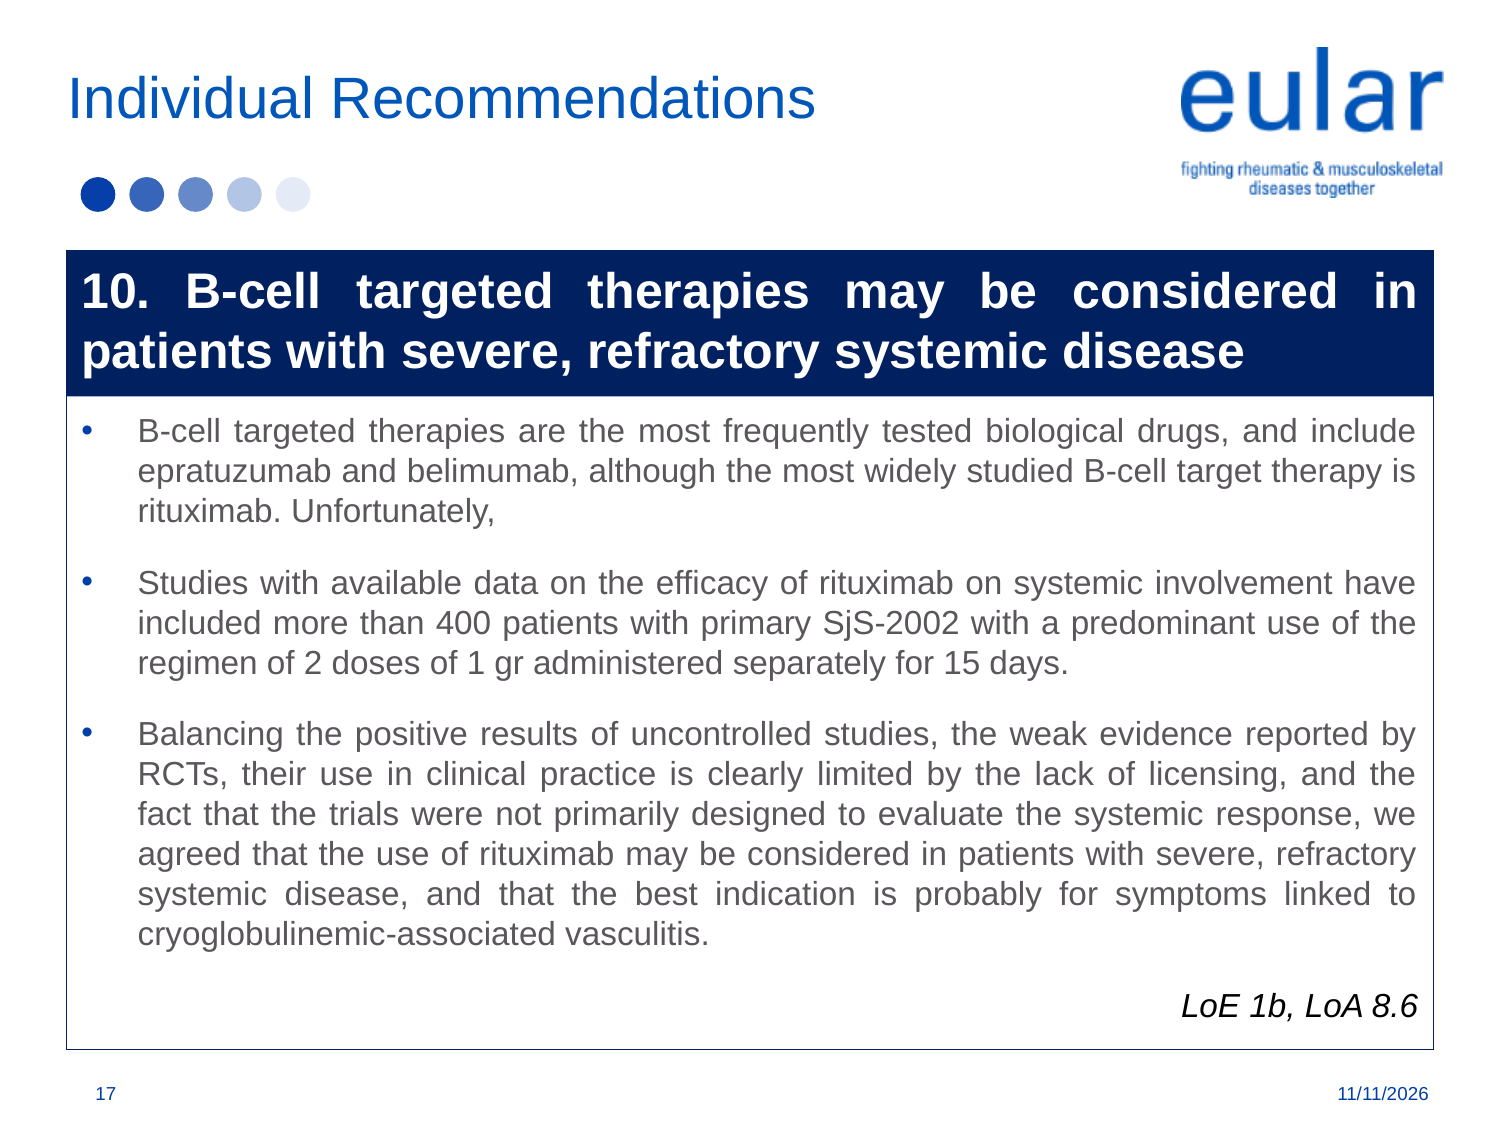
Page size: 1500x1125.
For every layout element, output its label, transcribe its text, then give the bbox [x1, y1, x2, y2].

picture [1181, 47, 1444, 198]
slide_number 17 [80, 1062, 224, 1123]
list 10. B-cell targeted therapies may be considered in patients with severe, refractory systemic disease B-cell targeted therapies are the most frequently tested biological drugs, and include epratuzumab and belimumab, although the most widely studied B-cell target therapy is rituximab. Unfortunately, Studies with available data on the efficacy of rituximab on systemic involvement have included more than 400 patients with primary SjS-2002 with a predominant use of the regimen of 2 doses of 1 gr administered separately for 15 days. Balancing the positive results of uncontrolled studies, the weak evidence reported by RCTs, their use in clinical practice is clearly limited by the lack of licensing, and the fact that the trials were not primarily designed to evaluate the systemic response, we agreed that the use of rituximab may be considered in patients with severe, refractory systemic disease, and that the best indication is probably for symptoms linked to cryoglobulinemic-associated vasculitis. LoE 1b, LoA 8.6 [66, 250, 1434, 1050]
text_box Individual Recommendations [52, 53, 1420, 158]
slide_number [1242, 1062, 1444, 1123]
